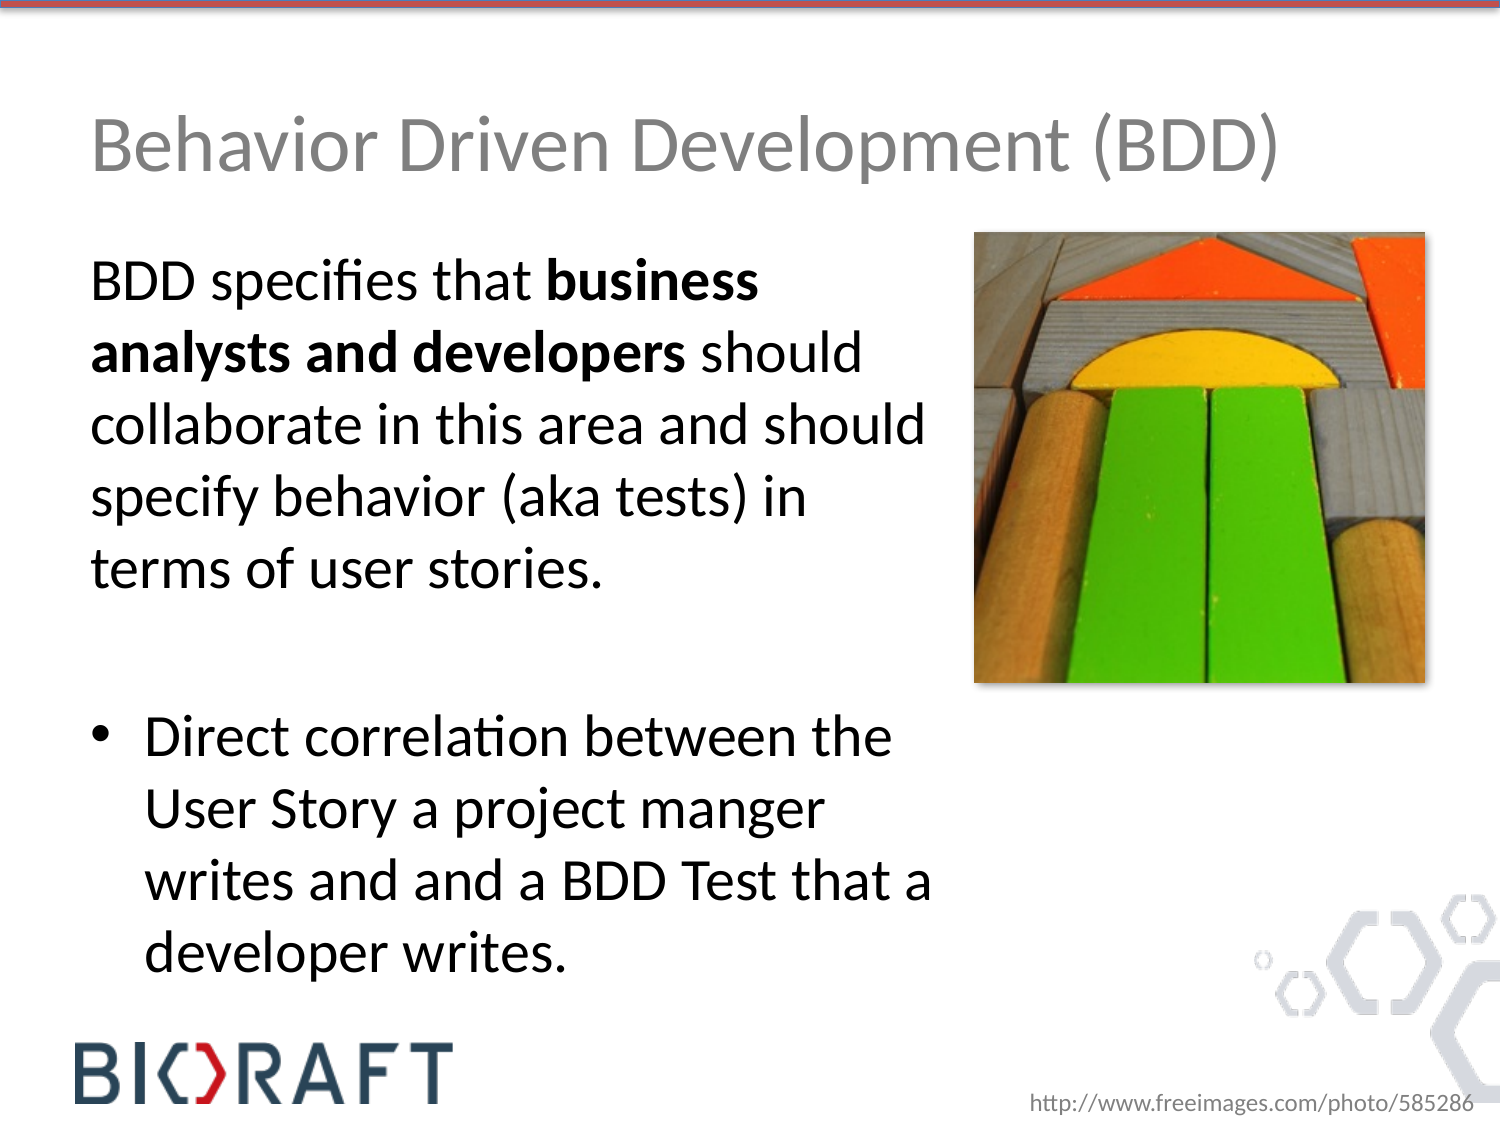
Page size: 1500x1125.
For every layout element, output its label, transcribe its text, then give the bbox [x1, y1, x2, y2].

text_box http://www.freeimages.com/photo/585286 [1014, 1079, 1491, 1125]
list BDD specifies that business analysts and developers should collaborate in this area and should specify behavior (aka tests) in terms of user stories. Direct correlation between the User Story a project manger writes and and a BDD Test that a developer writes. [75, 232, 975, 999]
title Behavior Driven Development (BDD) [75, 45, 1425, 232]
picture [974, 232, 1425, 683]
